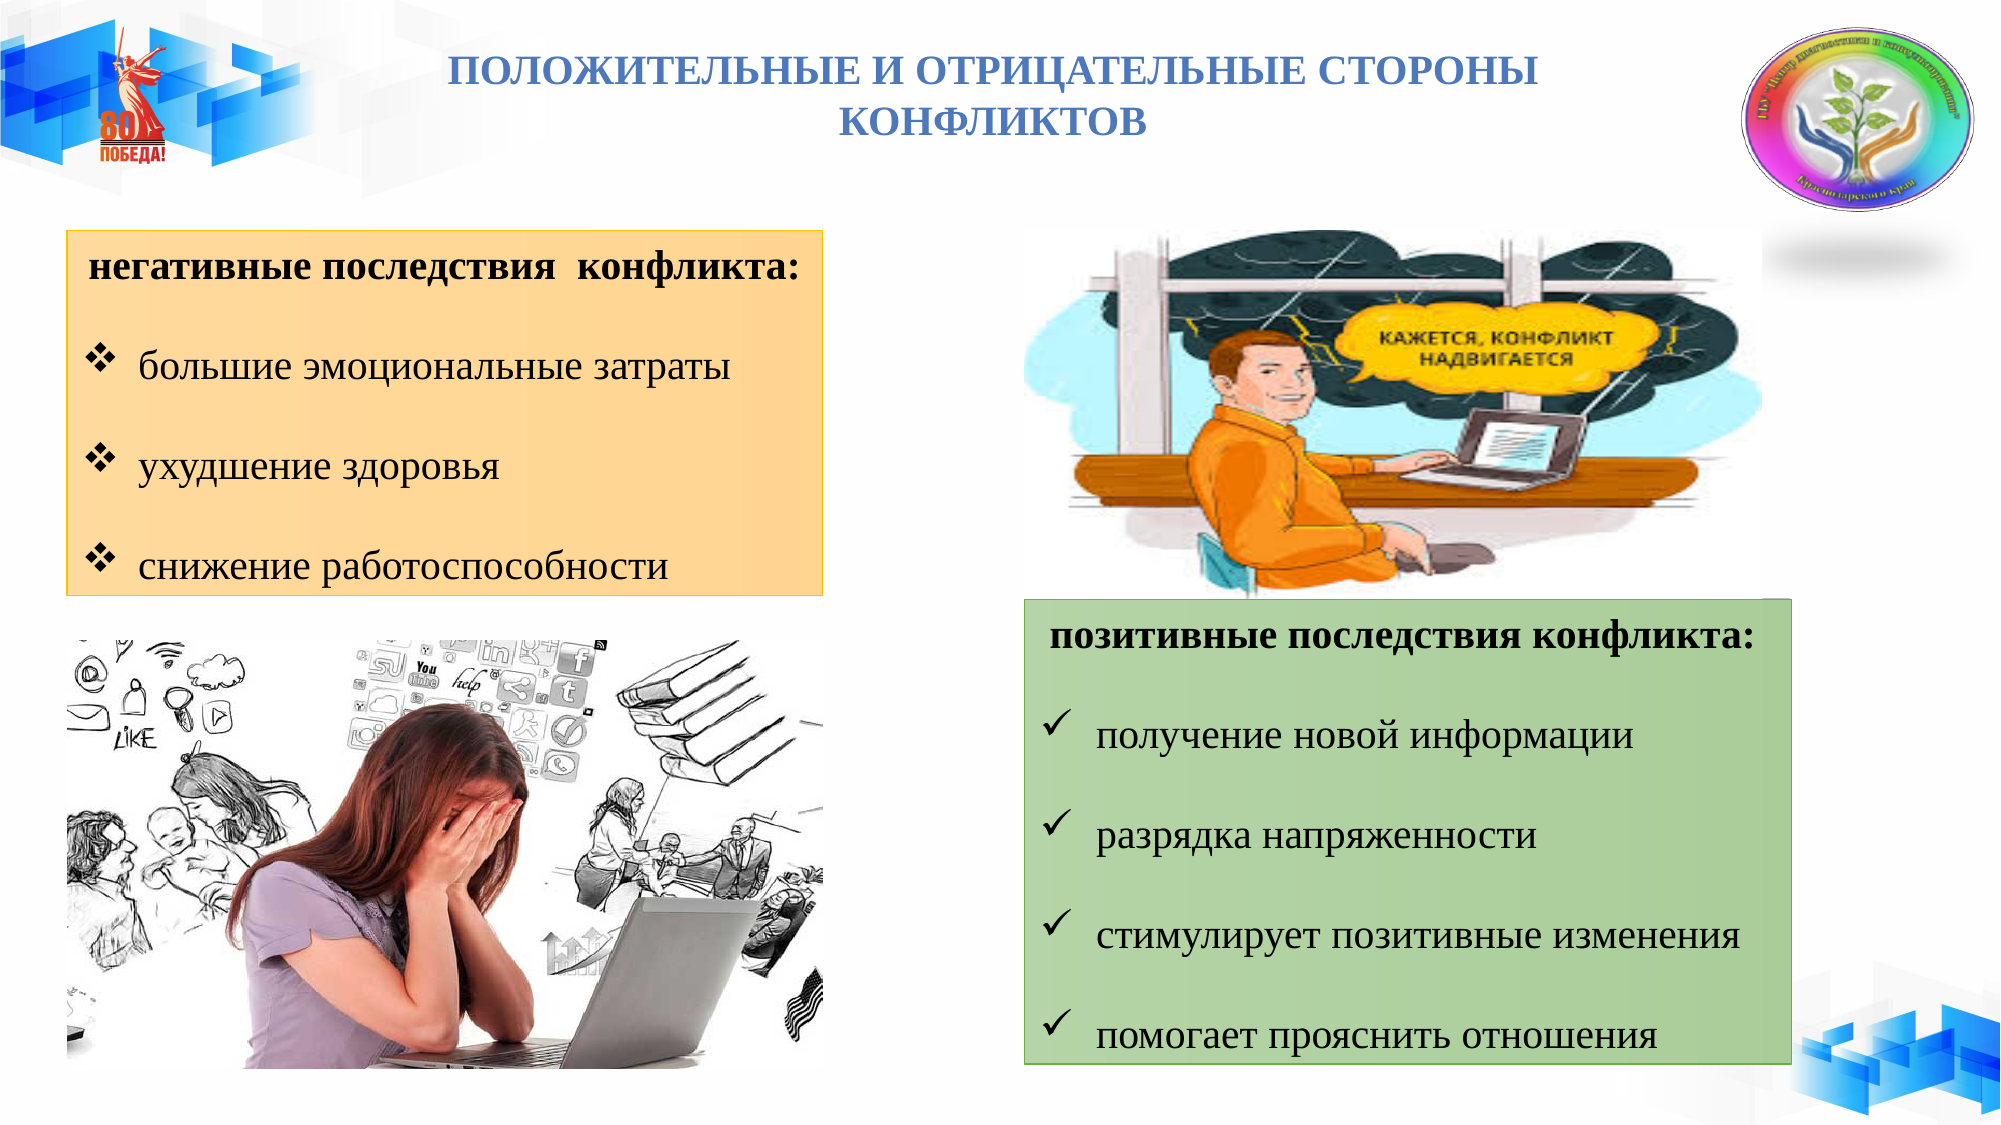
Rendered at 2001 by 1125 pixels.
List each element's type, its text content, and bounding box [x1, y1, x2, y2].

picture [0, 0, 2001, 1125]
text_box негативные последствия конфликта: большие эмоциональные затраты ухудшение здоровья снижение работоспособности [66, 230, 823, 596]
text_box позитивные последствия конфликта: получение новой информации разрядка напряженности стимулирует позитивные изменения помогает прояснить отношения [1024, 599, 1792, 1065]
text_box Положительные и отрицательные стороны конфликтов [284, 35, 1702, 151]
